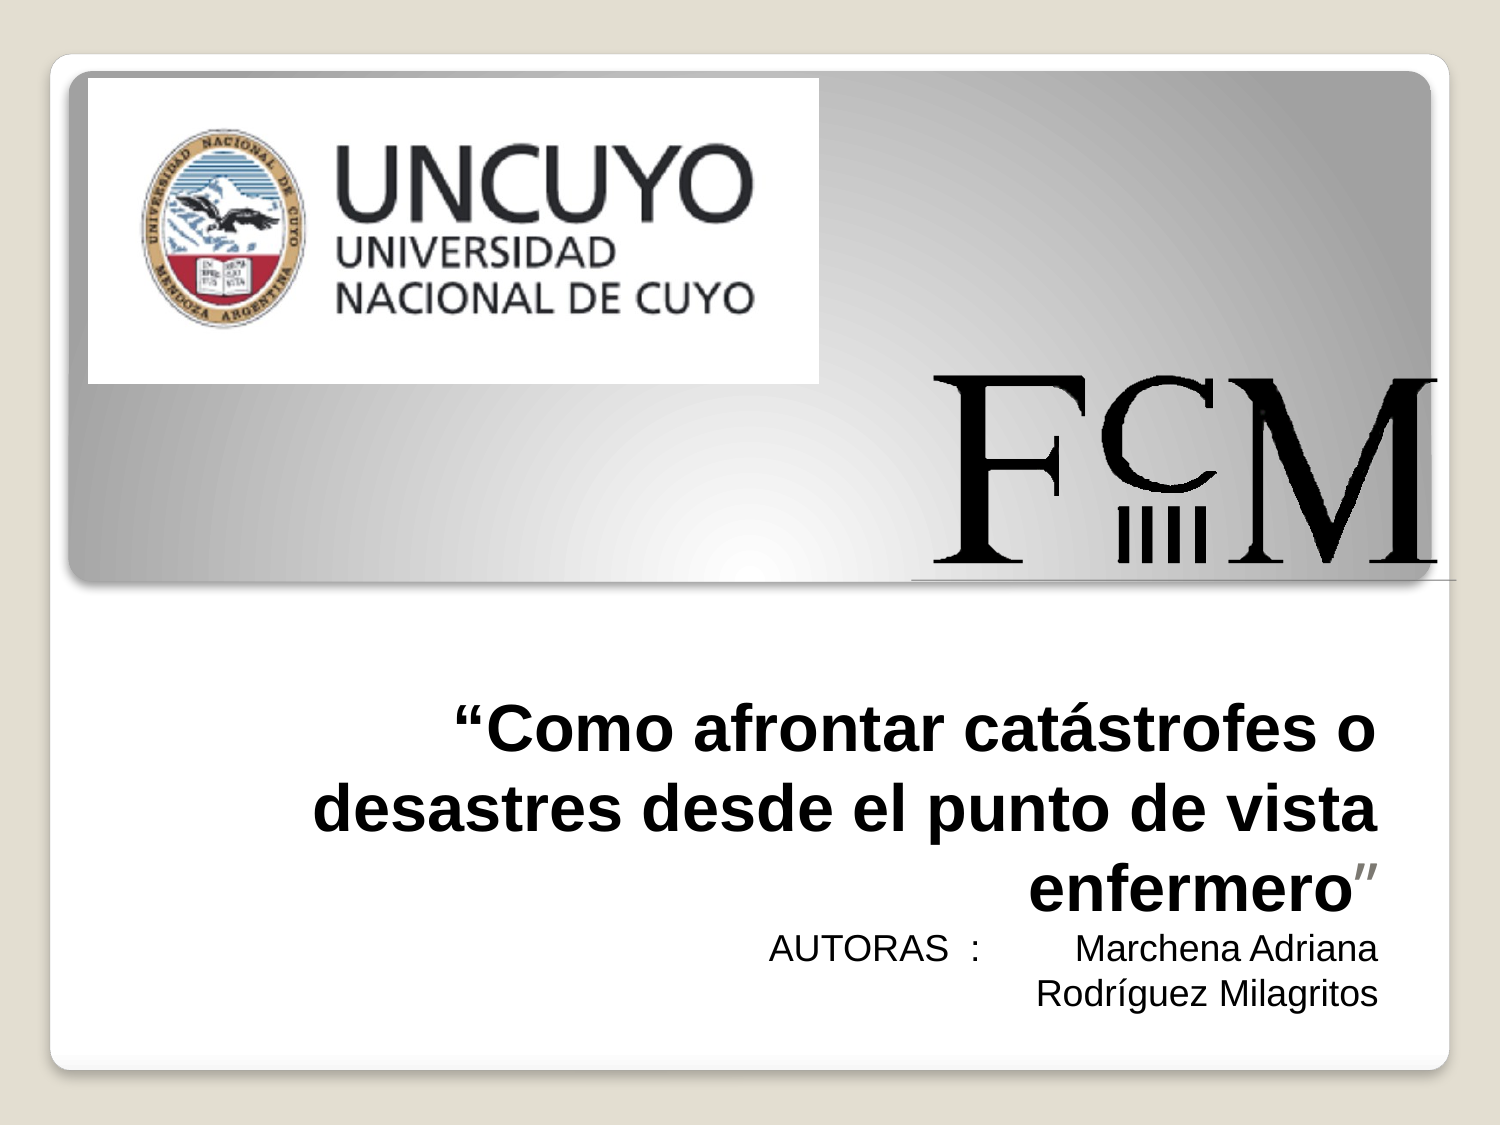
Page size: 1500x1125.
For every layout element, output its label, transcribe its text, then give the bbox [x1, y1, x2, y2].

picture [886, 337, 1500, 641]
picture [88, 77, 819, 384]
subtitle “Como afrontar catástrofes o desastres desde el punto de vista enfermero” AUTORAS : Marchena Adriana Rodríguez Milagritos [118, 604, 1394, 917]
